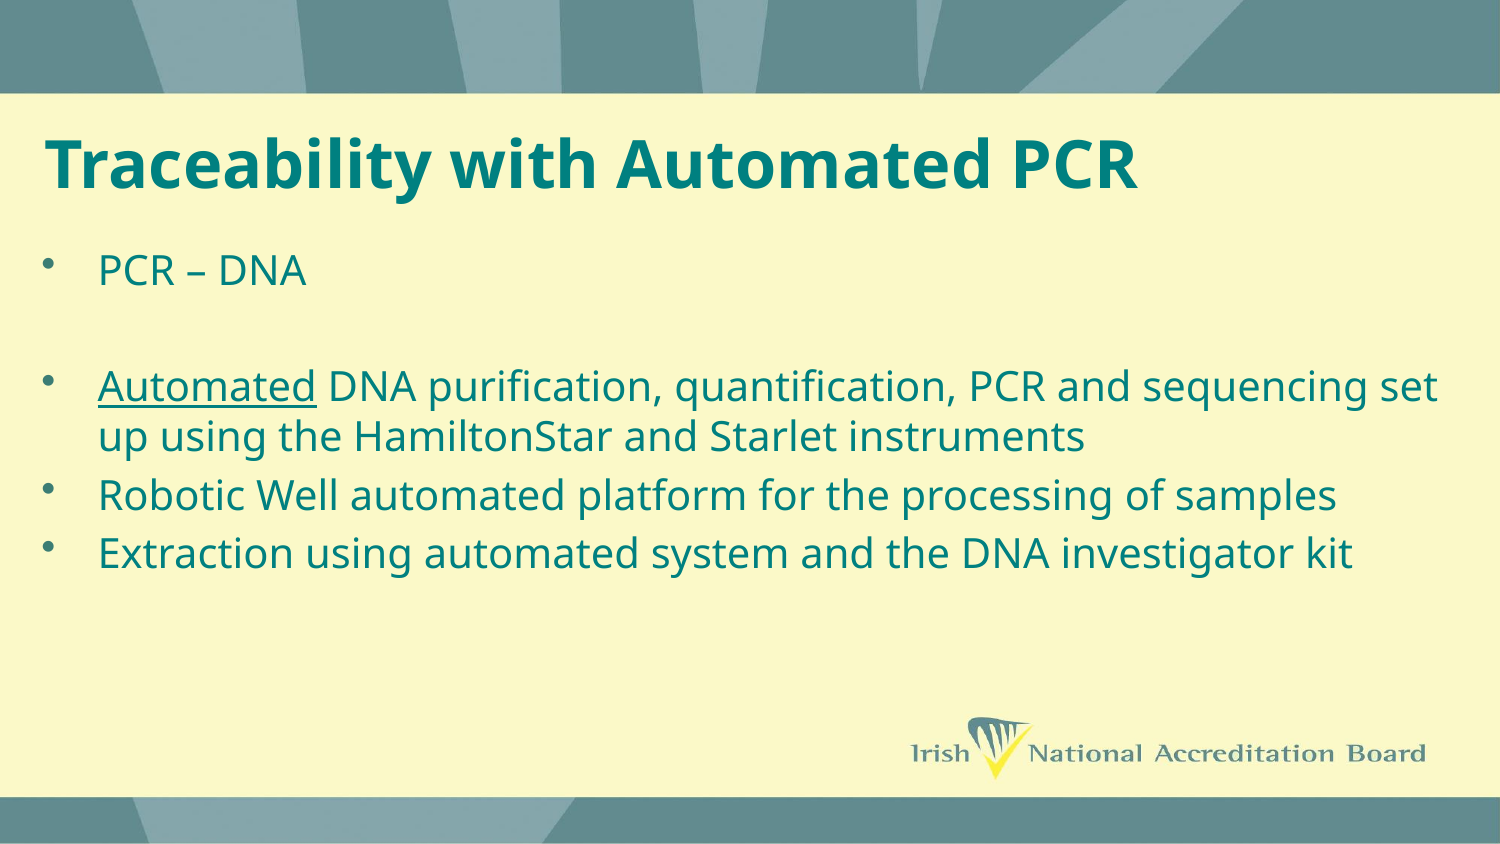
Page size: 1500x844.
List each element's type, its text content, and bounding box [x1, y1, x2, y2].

list PCR – DNA Automated DNA purification, quantification, PCR and sequencing set up using the HamiltonStar and Starlet instruments Robotic Well automated platform for the processing of samples Extraction using automated system and the DNA investigator kit [41, 243, 1471, 688]
picture [0, 0, 1500, 844]
title Traceability with Automated PCR [29, 126, 1459, 198]
